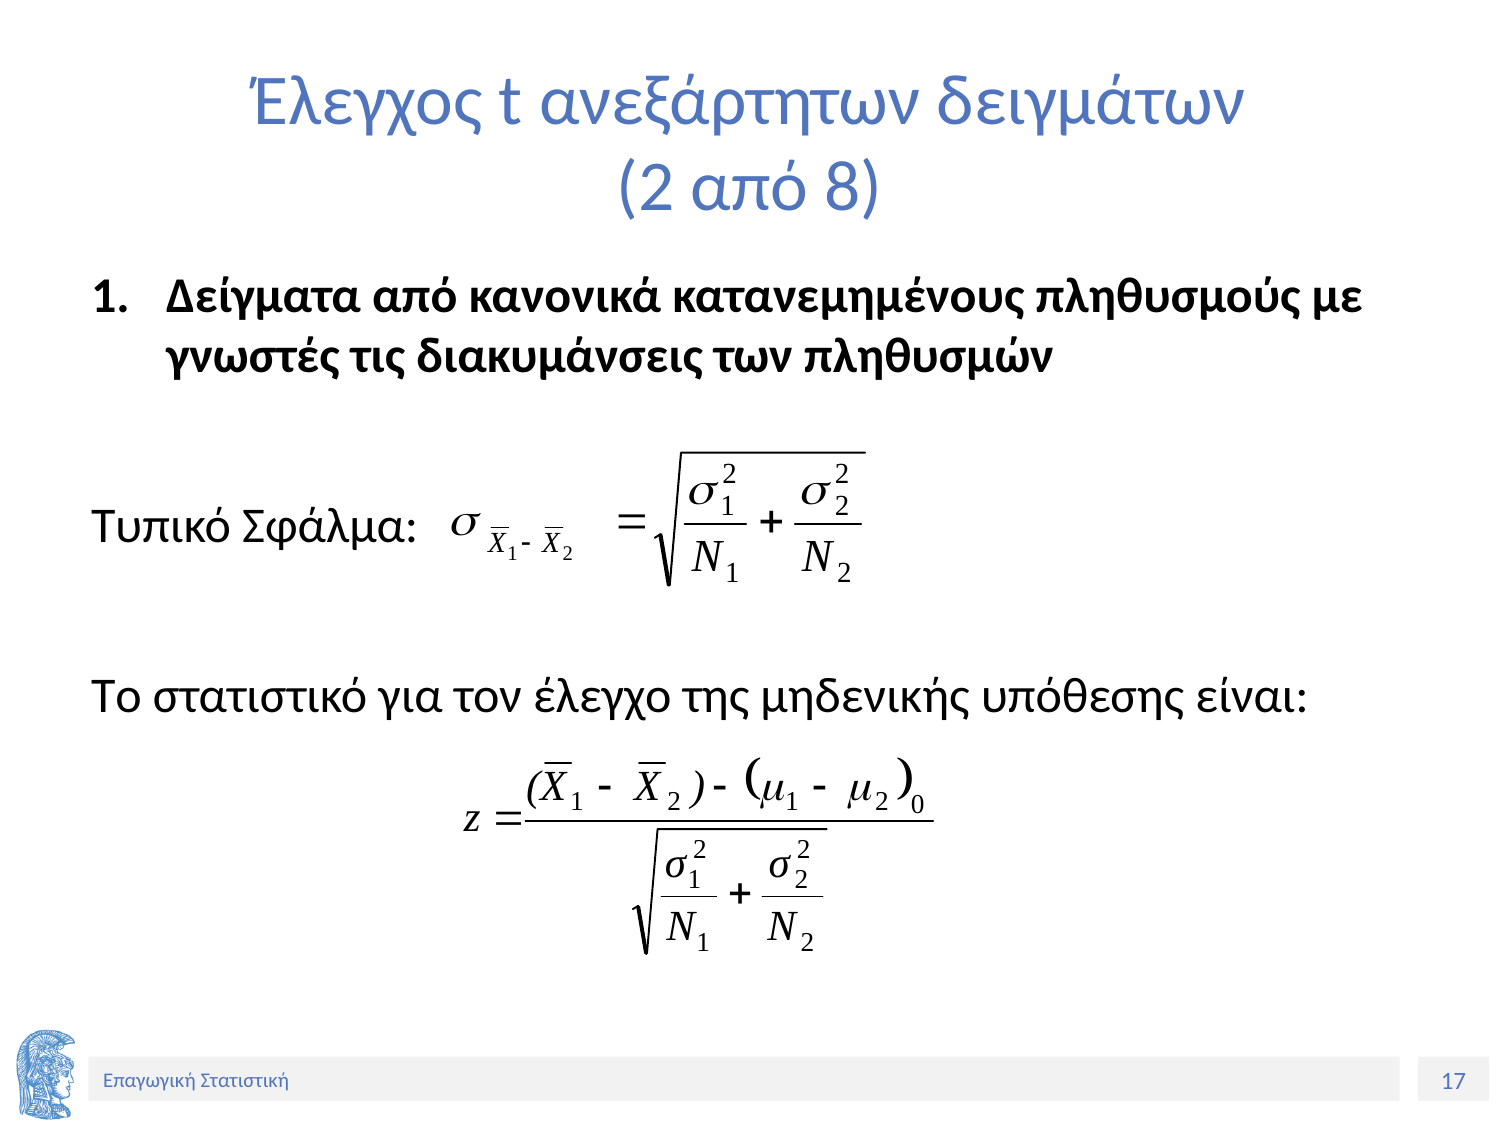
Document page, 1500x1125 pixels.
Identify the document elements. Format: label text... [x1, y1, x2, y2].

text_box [442, 439, 878, 599]
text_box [454, 753, 943, 965]
list Δείγματα από κανονικά κατανεμημένους πληθυσμούς με γνωστές τις διακυμάνσεις των πληθυσμών Τυπικό Σφάλμα: Tο στατιστικό για τον έλεγχο της μηδενικής υπόθεσης είναι: [76, 255, 1427, 998]
title Έλεγχος t ανεξάρτητων δειγμάτων (2 από 8) [75, 45, 1425, 233]
picture [9, 1026, 81, 1120]
